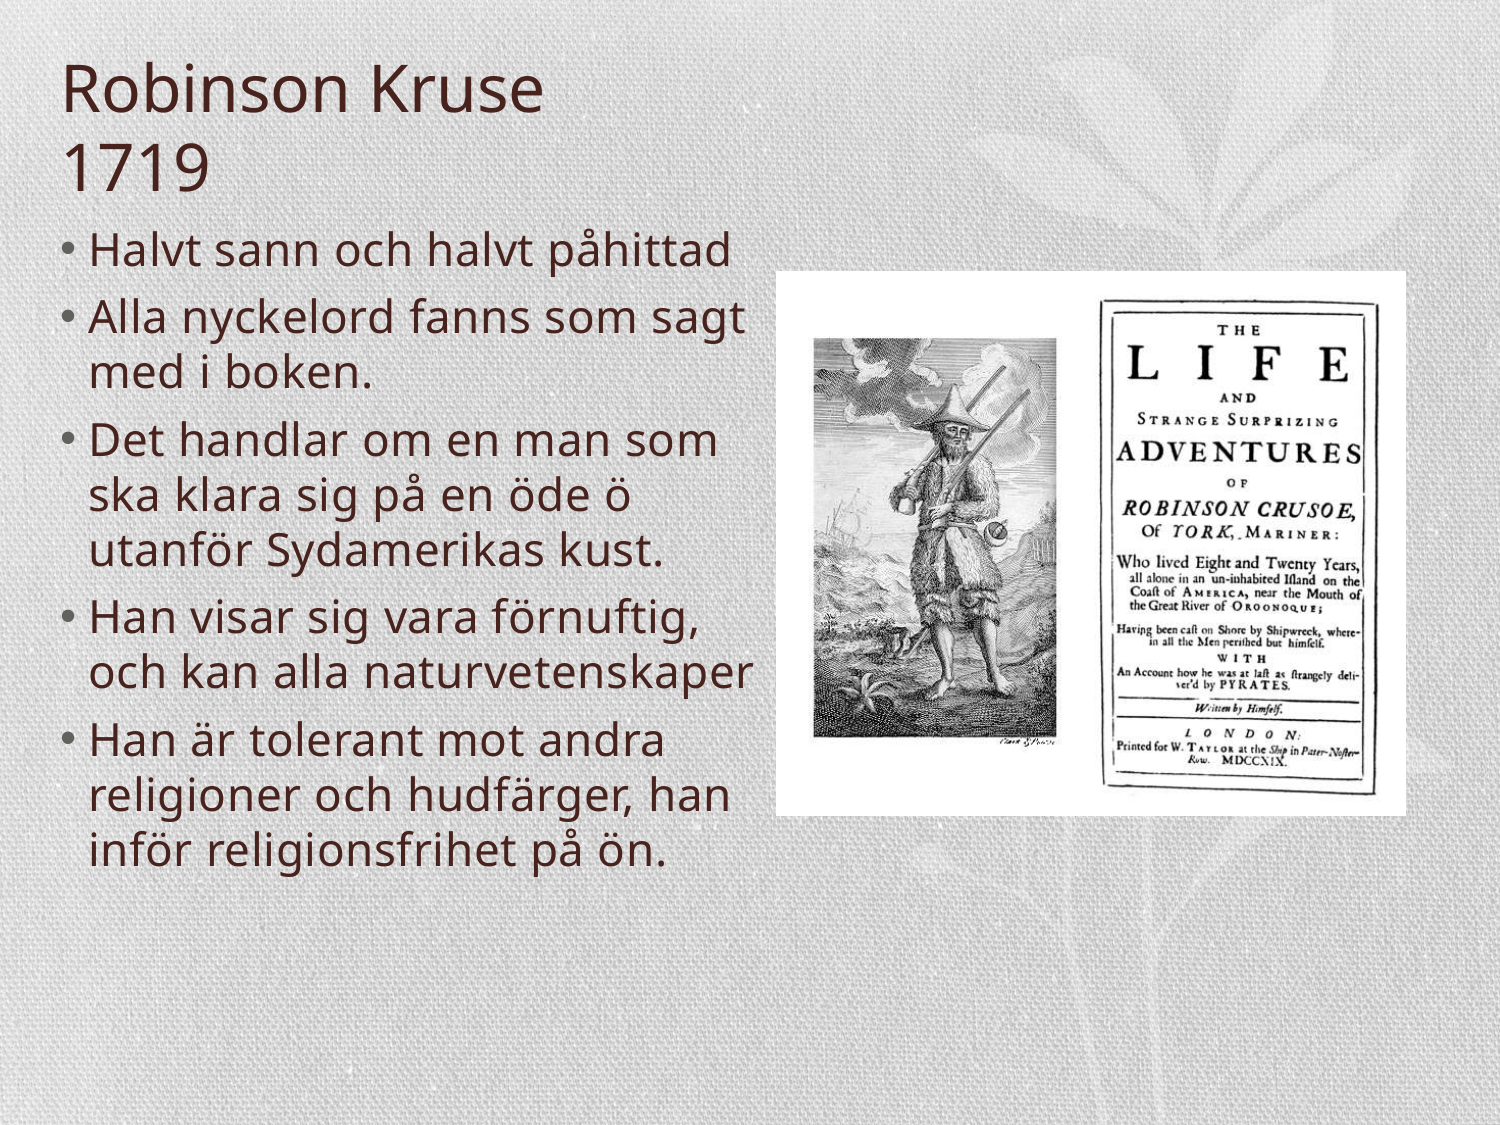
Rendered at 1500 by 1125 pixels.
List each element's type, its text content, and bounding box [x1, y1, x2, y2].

list Halvt sann och halvt påhittad Alla nyckelord fanns som sagt med i boken. Det handlar om en man som ska klara sig på en öde ö utanför Sydamerikas kust. Han visar sig vara förnuftig, och kan alla naturvetenskaper Han är tolerant mot andra religioner och hudfärger, han inför religionsfrihet på ön. [45, 213, 777, 999]
title Robinson Kruse 1719 [45, 37, 1455, 213]
picture [776, 271, 1406, 816]
